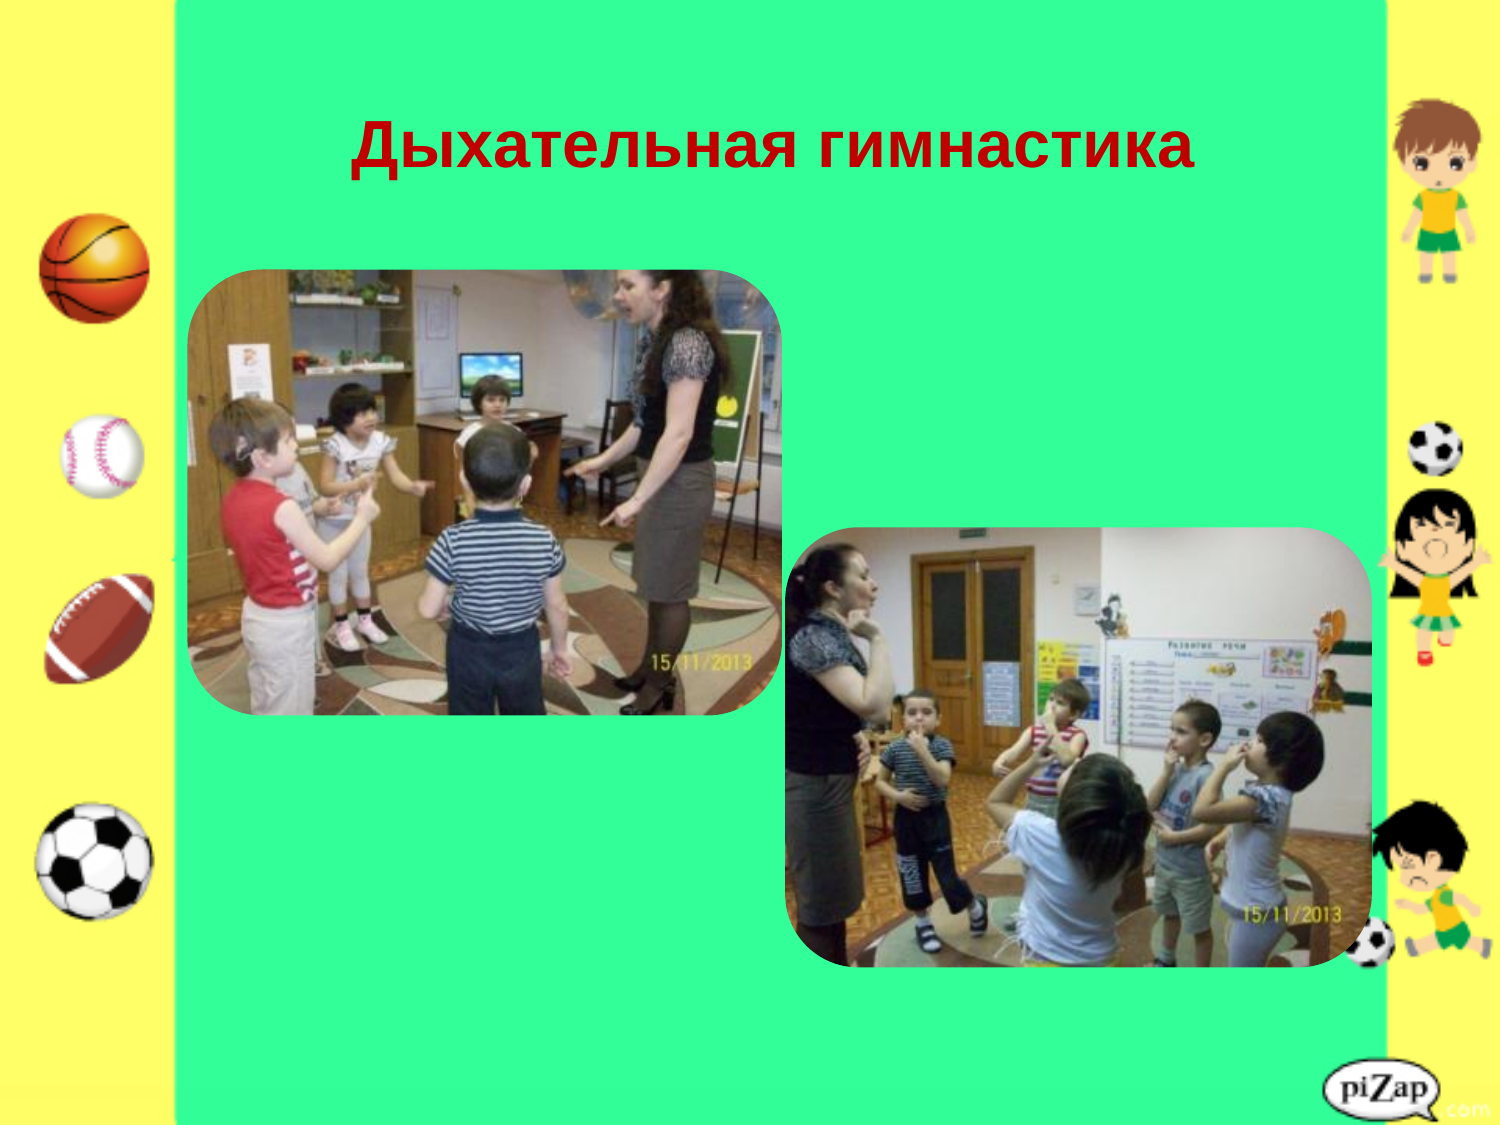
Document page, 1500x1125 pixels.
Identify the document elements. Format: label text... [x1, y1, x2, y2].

picture [784, 527, 1373, 968]
list Дыхательная гимнастика [163, 0, 1384, 1091]
picture [0, 0, 1500, 1125]
picture [187, 269, 783, 716]
